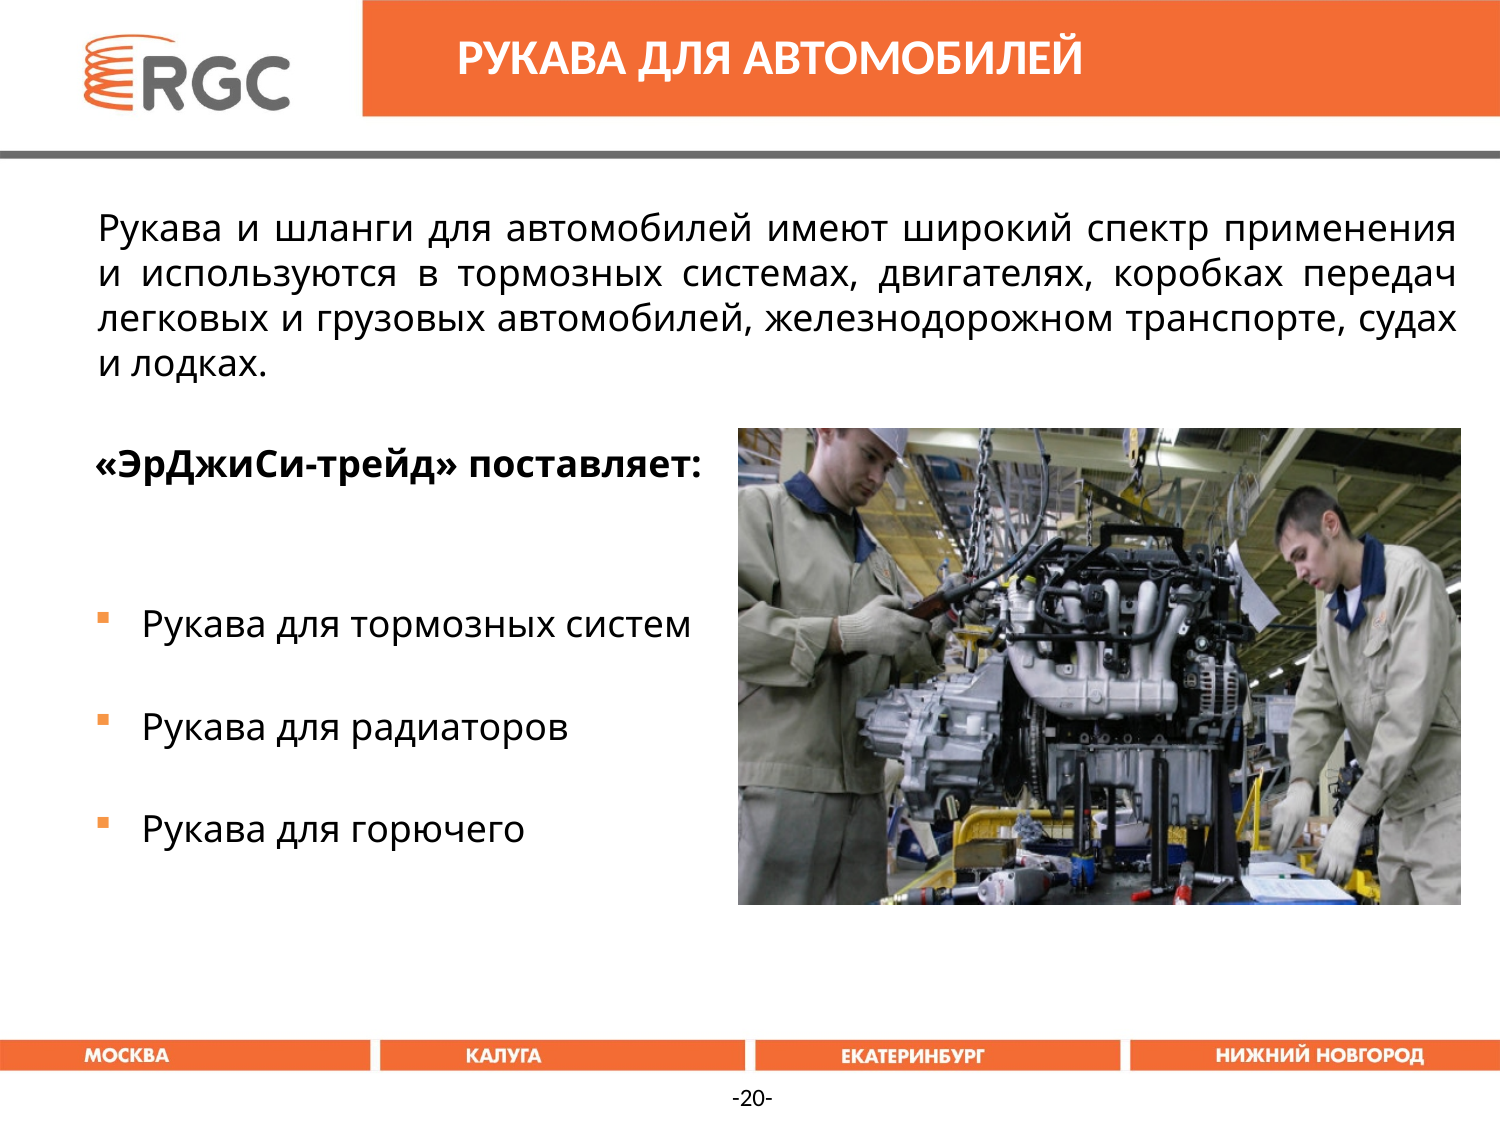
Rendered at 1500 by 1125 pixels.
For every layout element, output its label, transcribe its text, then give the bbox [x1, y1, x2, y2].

picture [0, 1017, 1500, 1123]
picture [0, 0, 1500, 178]
text_box Рукава и шланги для автомобилей имеют широкий спектр применения и используются в тормозных системах, двигателях, коробках передач легковых и грузовых автомобилей, железнодорожном транспорте, судах и лодках. [82, 196, 1473, 436]
picture [737, 428, 1462, 906]
text_box «ЭрДжиСи-трейд» поставляет: Рукава для тормозных систем Рукава для радиаторов Рукава для горючего [79, 432, 729, 858]
